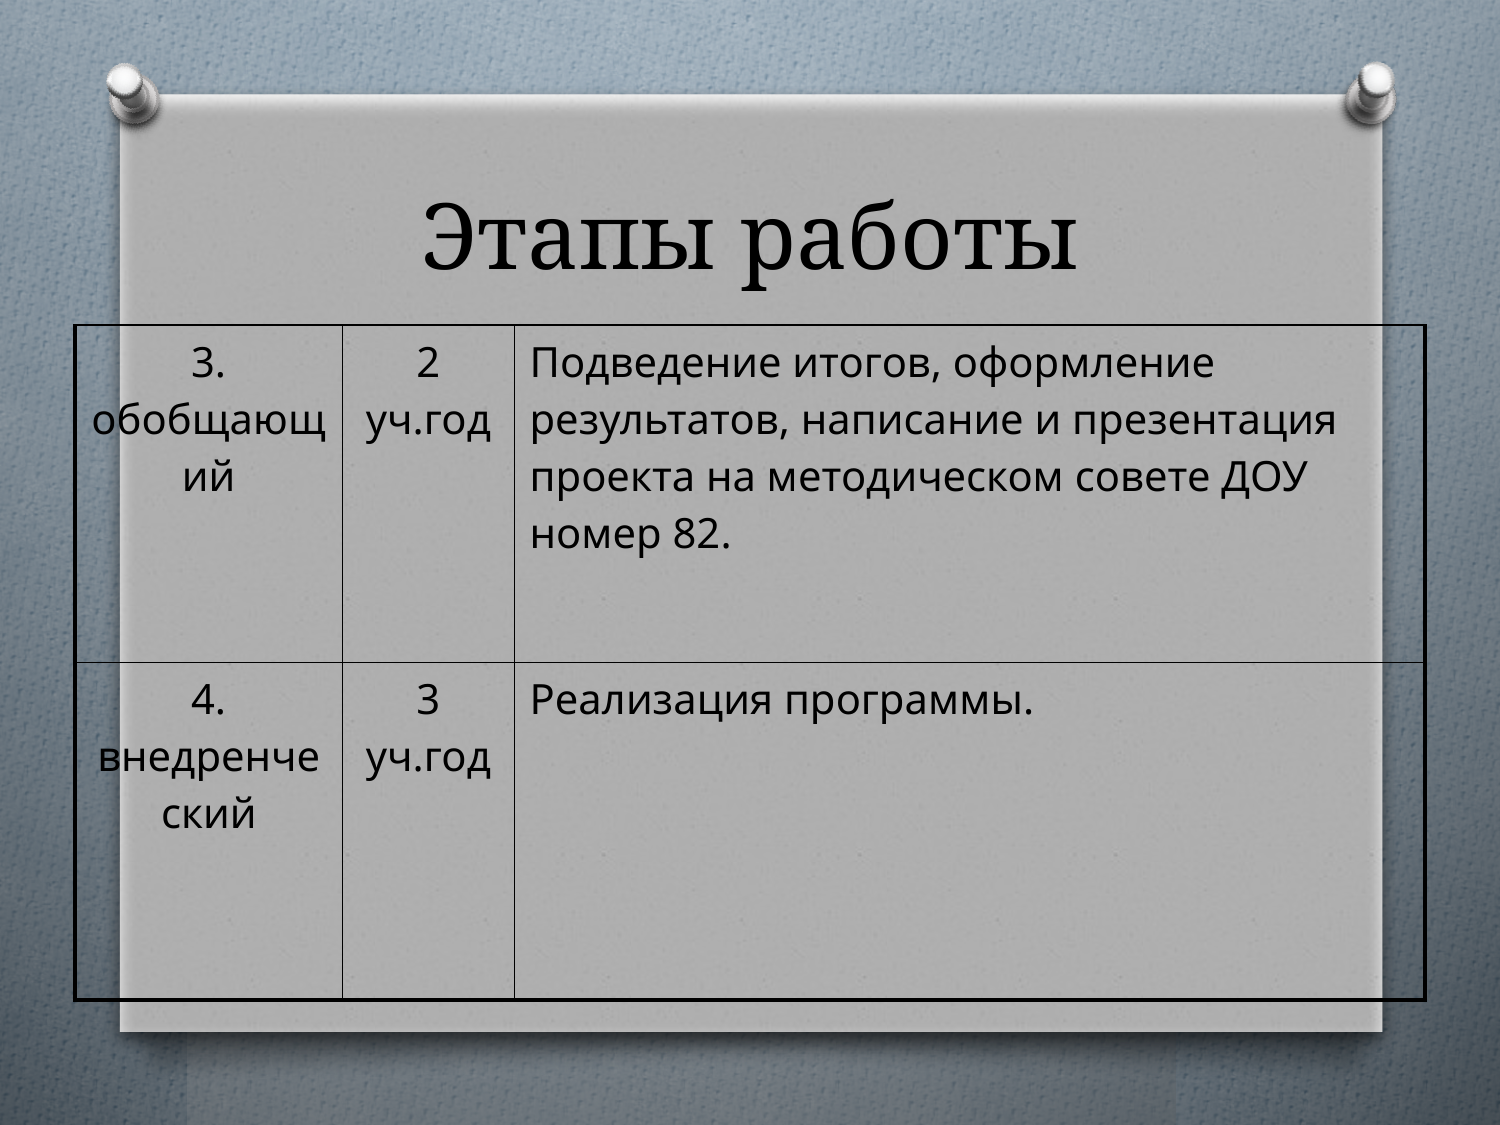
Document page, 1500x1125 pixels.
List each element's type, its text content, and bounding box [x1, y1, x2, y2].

table_cell 3 уч.год [343, 663, 514, 998]
title Этапы работы [179, 134, 1323, 324]
picture [1317, 35, 1439, 156]
table_cell Реализация программы. [515, 663, 1423, 998]
table_header Подведение итогов, оформление результатов, написание и презентация проекта на методическом совете ДОУ номер 82. [515, 326, 1423, 662]
table_header 3. обобщающий [77, 326, 342, 662]
table_header 2 уч.год [343, 326, 514, 662]
table_cell 4. внедренческий [77, 663, 342, 998]
picture [75, 29, 198, 153]
